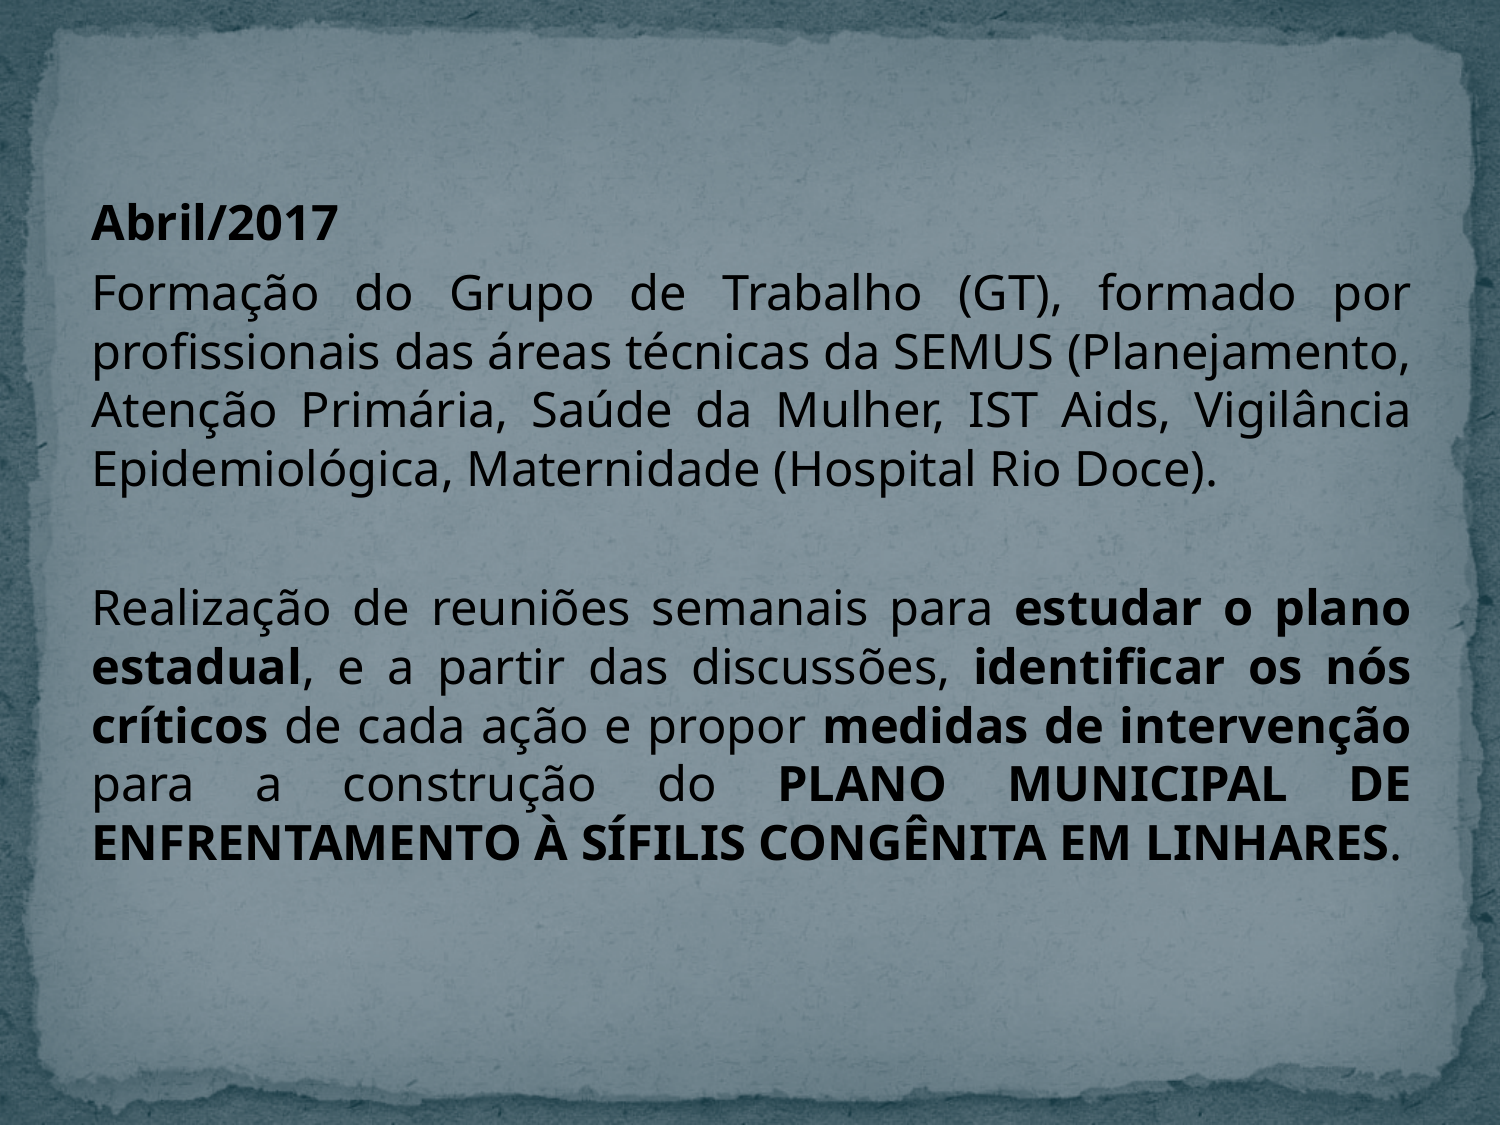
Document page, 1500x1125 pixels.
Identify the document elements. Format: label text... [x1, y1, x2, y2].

list Abril/2017 Formação do Grupo de Trabalho (GT), formado por profissionais das áreas técnicas da SEMUS (Planejamento, Atenção Primária, Saúde da Mulher, IST Aids, Vigilância Epidemiológica, Maternidade (Hospital Rio Doce). Realização de reuniões semanais para estudar o plano estadual, e a partir das discussões, identificar os nós críticos de cada ação e propor medidas de intervenção para a construção do PLANO MUNICIPAL DE ENFRENTAMENTO À SÍFILIS CONGÊNITA EM LINHARES. [76, 184, 1427, 988]
